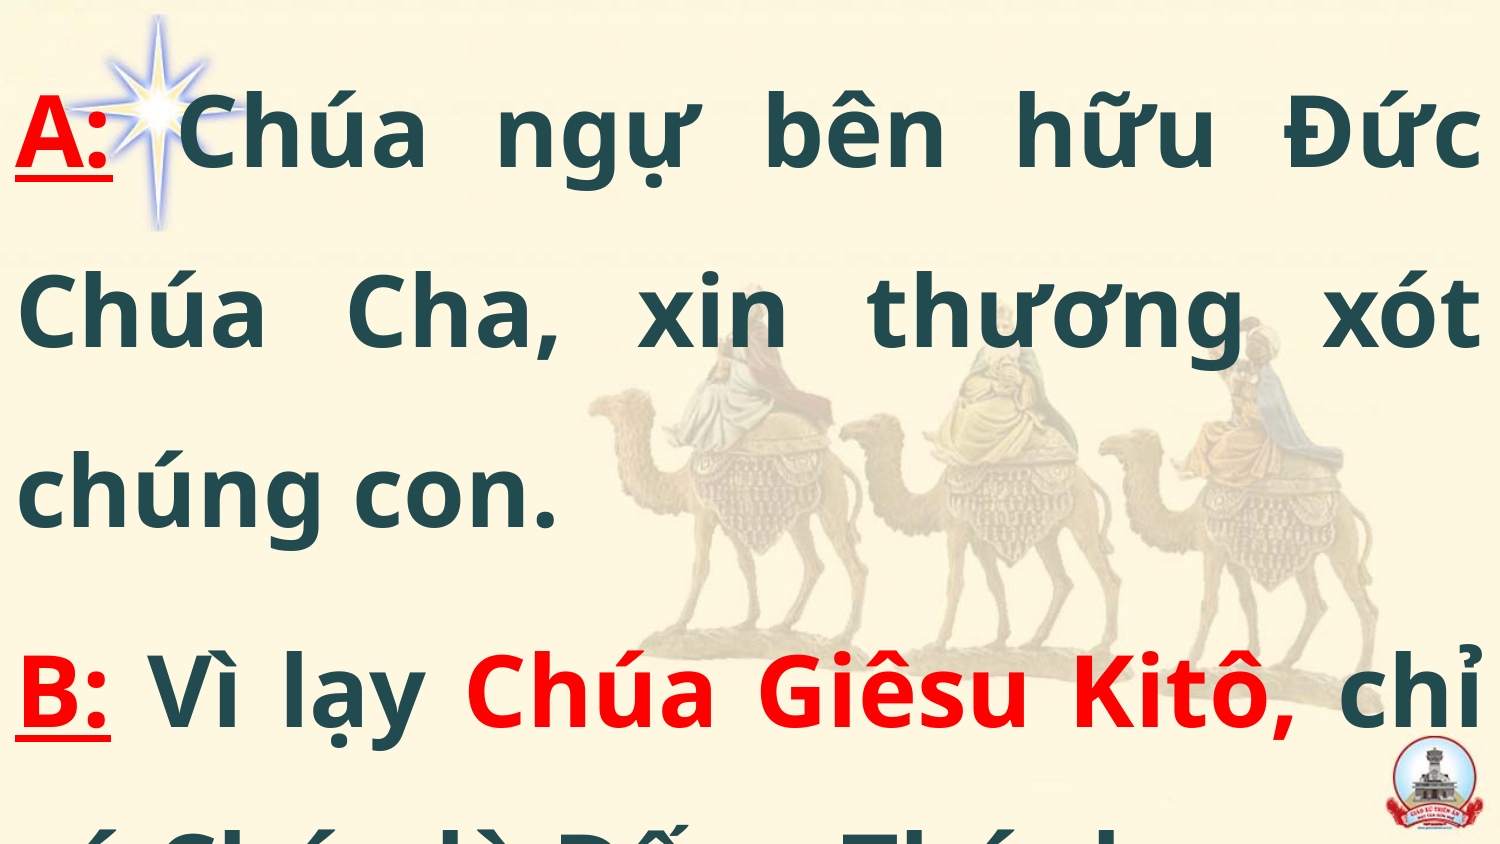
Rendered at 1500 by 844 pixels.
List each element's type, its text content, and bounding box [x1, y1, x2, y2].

list A: Chúa ngự bên hữu Đức Chúa Cha, xin thương xót chúng con. B: Vì lạy Chúa Giêsu Kitô, chỉ có Chúa là Đấng Thánh. [0, 0, 1500, 844]
